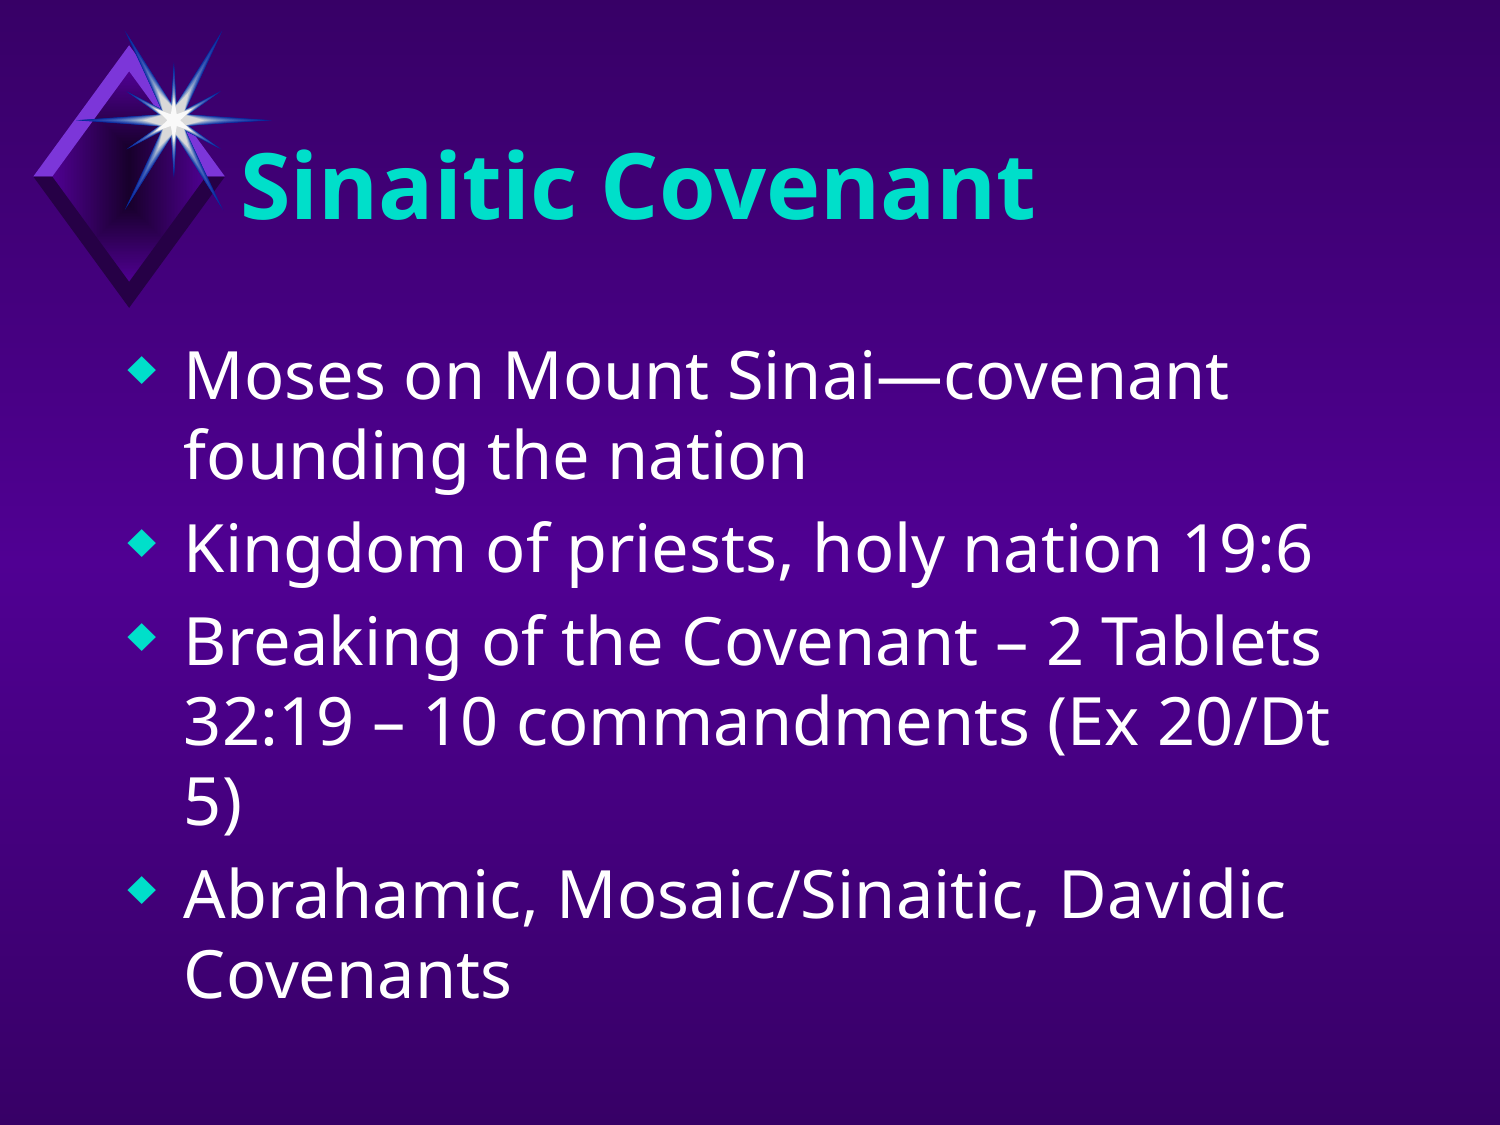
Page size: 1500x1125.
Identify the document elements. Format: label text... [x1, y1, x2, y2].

list Moses on Mount Sinai—covenant founding the nation Kingdom of priests, holy nation 19:6 Breaking of the Covenant – 2 Tablets 32:19 – 10 commandments (Ex 20/Dt 5) Abrahamic, Mosaic/Sinaitic, Davidic Covenants [112, 324, 1388, 1000]
title Sinaitic Covenant [225, 78, 1388, 288]
